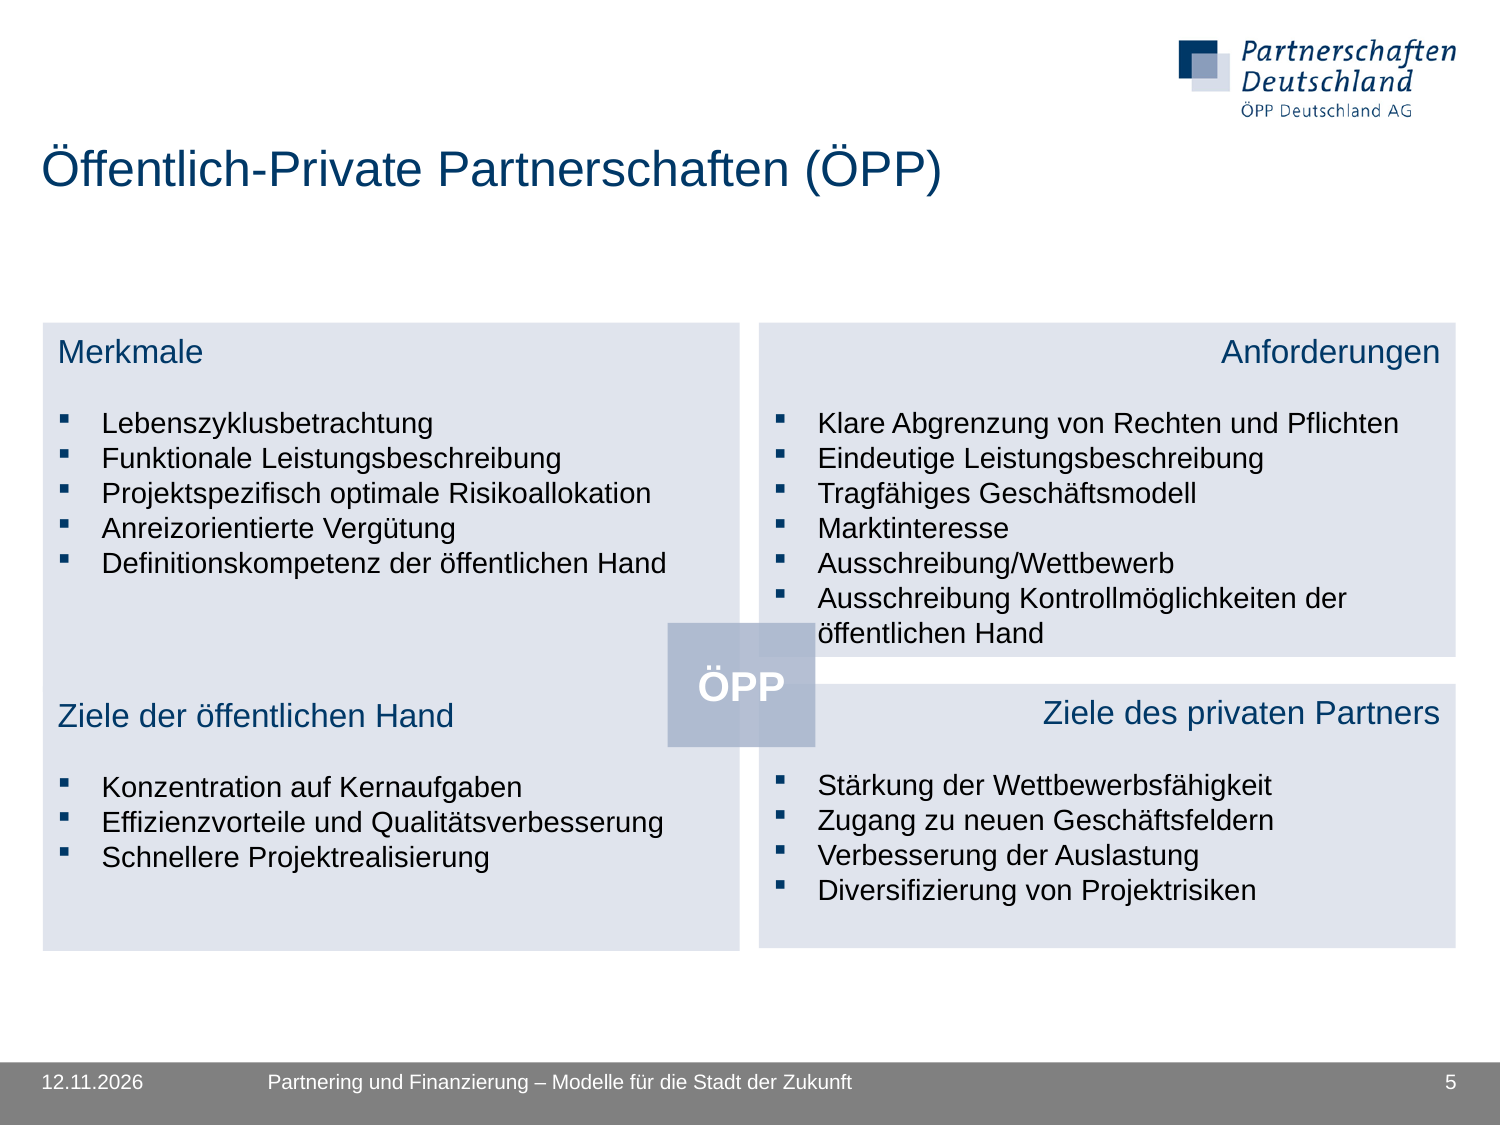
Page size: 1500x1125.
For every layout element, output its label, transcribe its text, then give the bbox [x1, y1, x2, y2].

picture [1165, 17, 1473, 138]
title Öffentlich-Private Partnerschaften (ÖPP) [41, 135, 1454, 296]
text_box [42, 322, 1456, 1036]
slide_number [41, 1068, 242, 1120]
slide_number 5 [1344, 1068, 1457, 1120]
footer Partnering und Finanzierung – Modelle für die Stadt der Zukunft [267, 1068, 1313, 1120]
